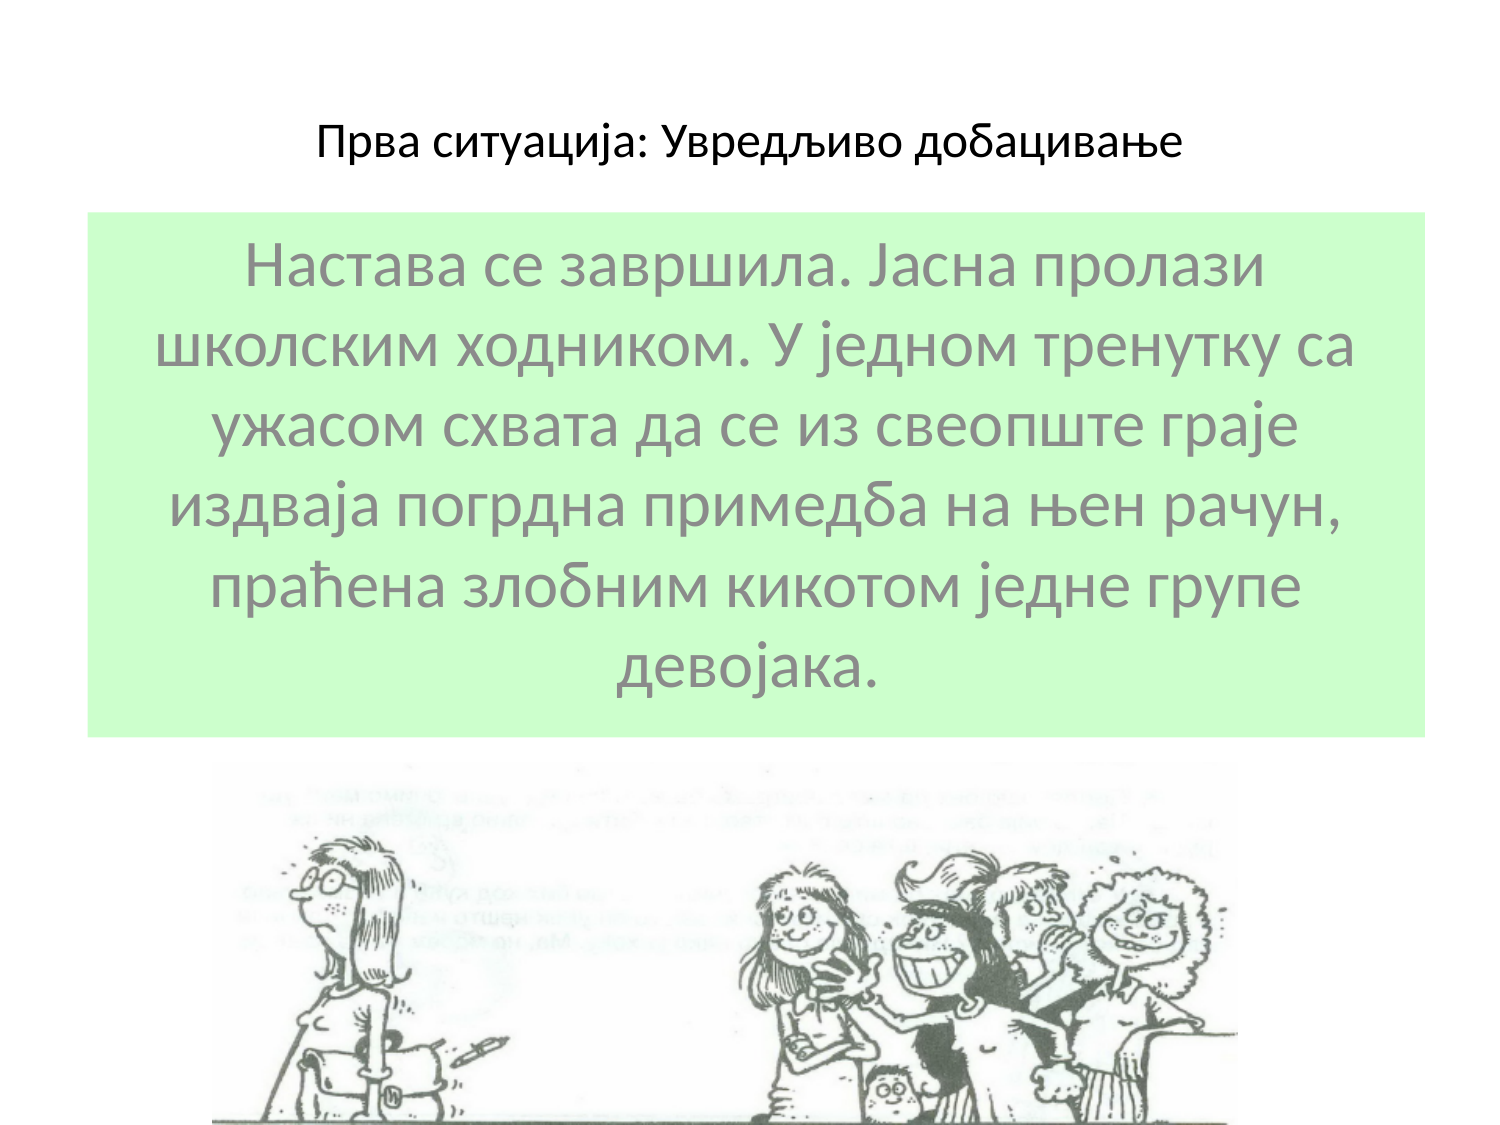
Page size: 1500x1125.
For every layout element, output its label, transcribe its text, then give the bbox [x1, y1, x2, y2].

picture [212, 762, 1238, 1125]
subtitle Настава се завршила. Јасна пролази школским ходником. У једном тренутку са ужасом схвата да се из свеопште граје издваја погрдна примедба на њен рачун, праћена злобним кикотом једне групе девојака. [87, 212, 1426, 738]
title Прва ситуација: Увредљиво добацивање [112, 62, 1388, 212]
